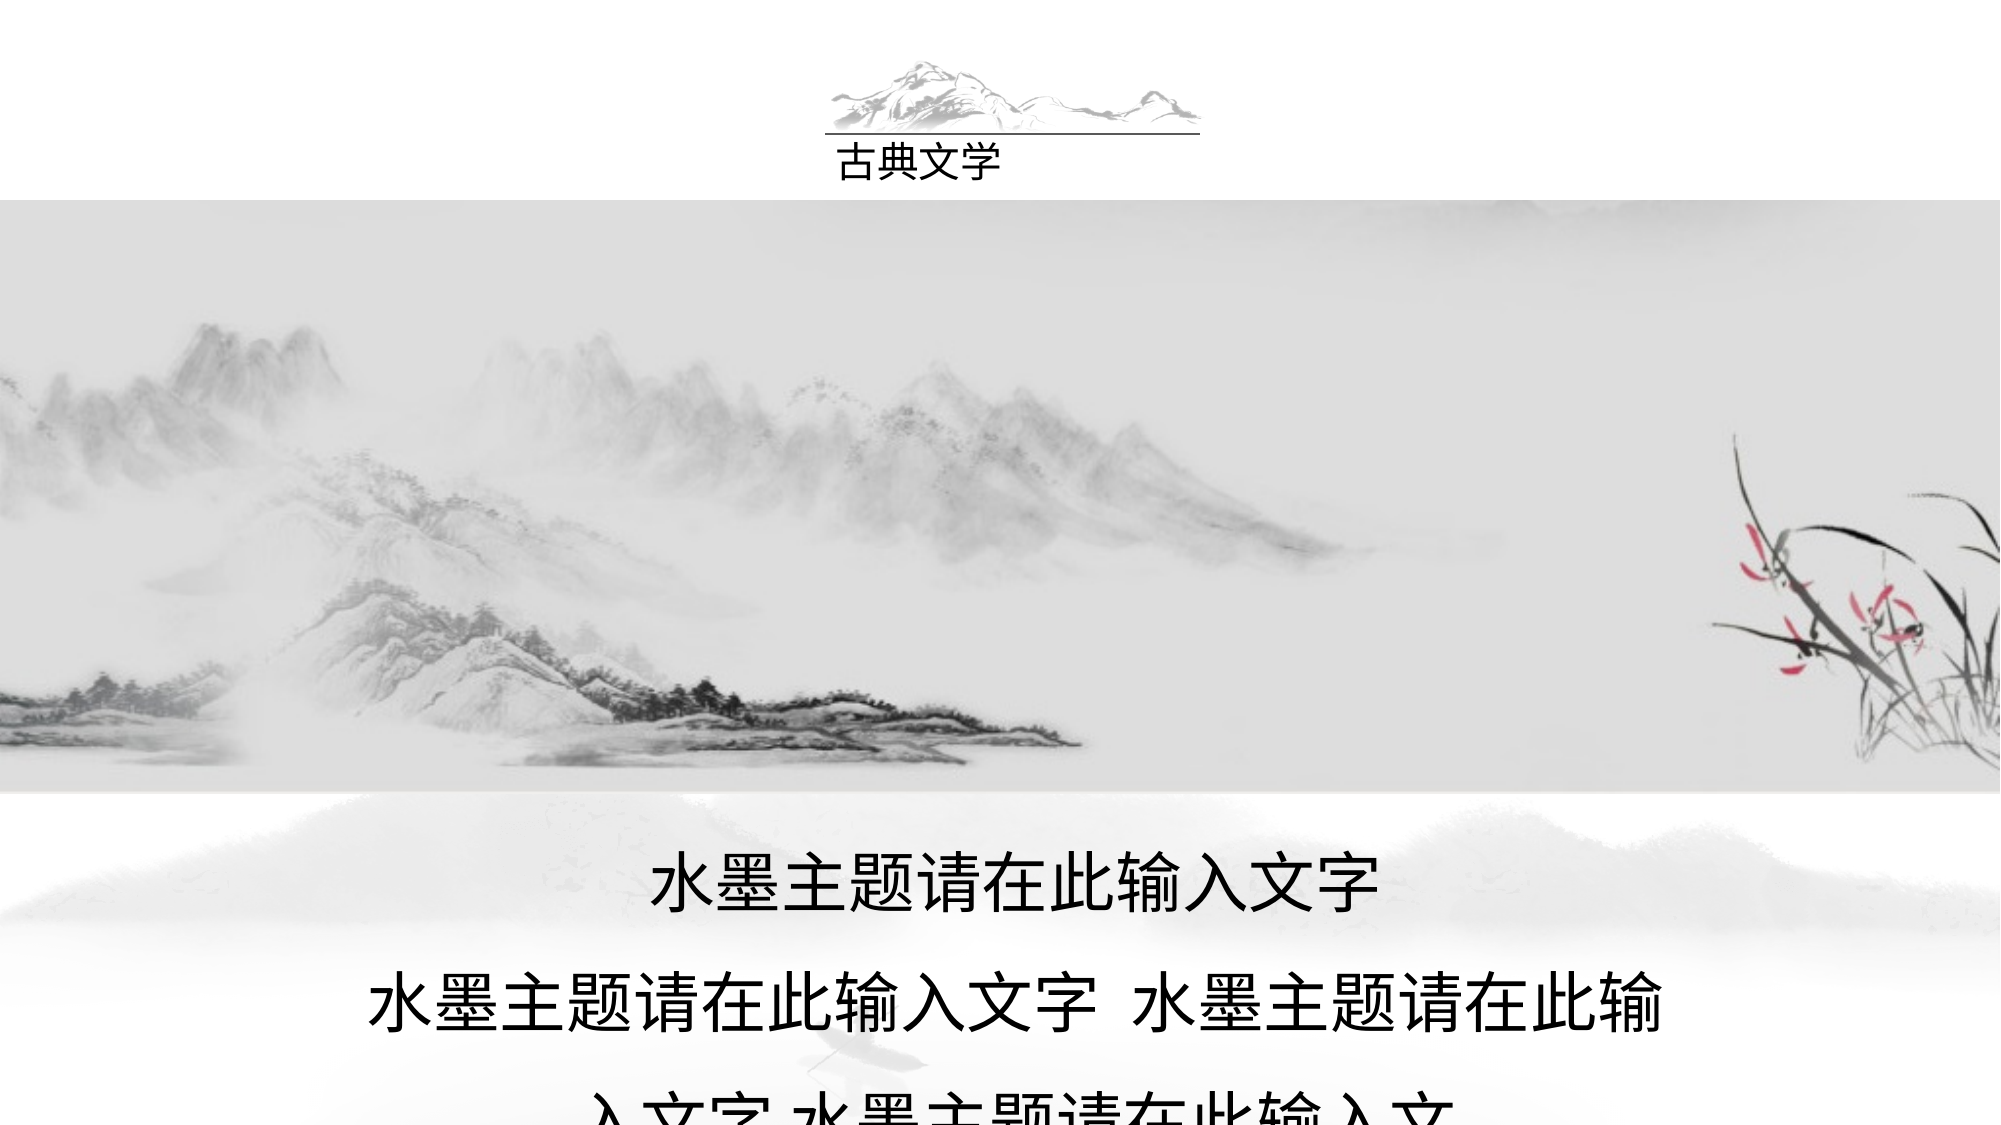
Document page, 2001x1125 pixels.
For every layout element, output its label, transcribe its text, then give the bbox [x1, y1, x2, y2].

picture [0, 200, 2000, 1125]
picture [831, 36, 1222, 150]
text_box 水墨主题请在此输入文字 水墨主题请在此输入文字 水墨主题请在此输入文字 水墨主题请在此输入文 字水墨主题请在此输入文字 水墨主题请在此输入文字 [343, 794, 1688, 1125]
